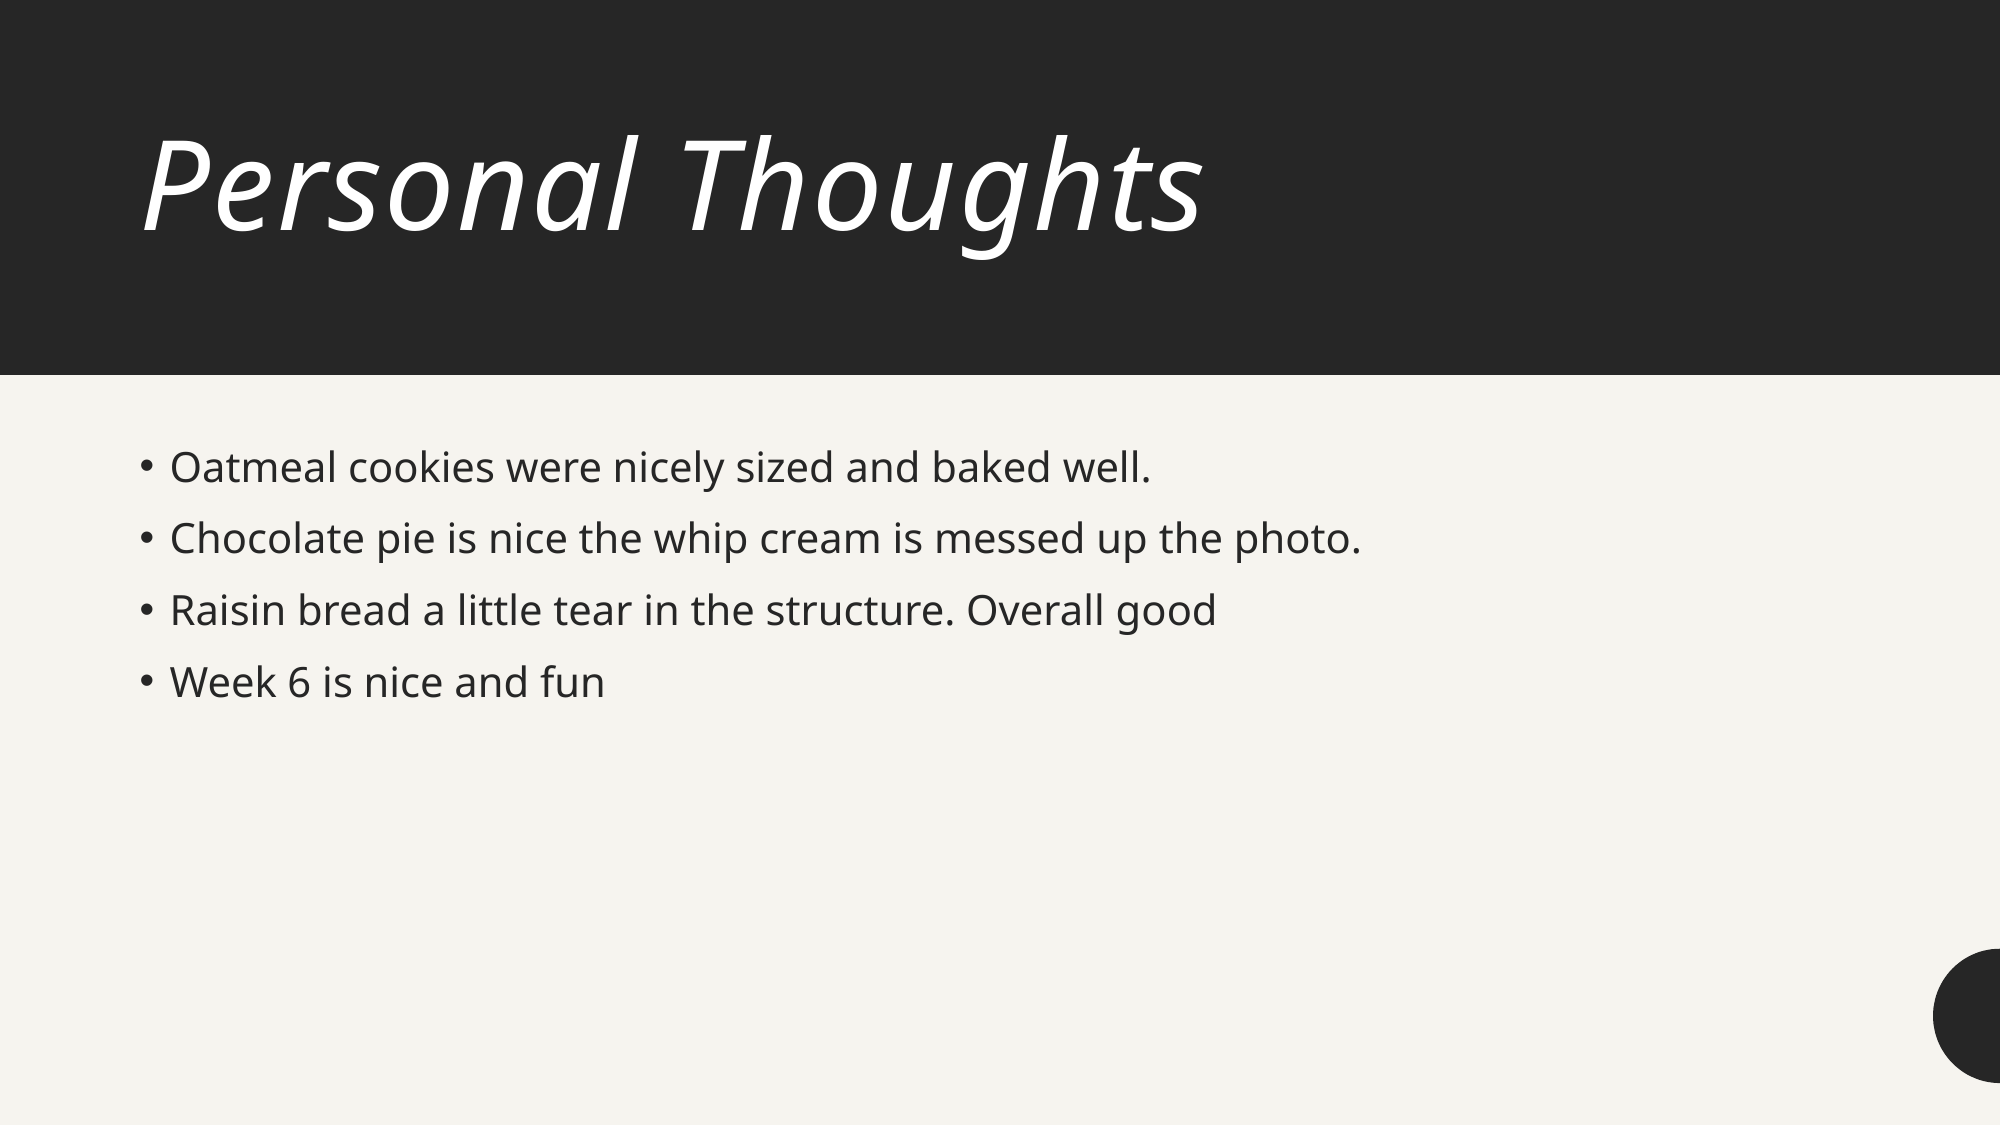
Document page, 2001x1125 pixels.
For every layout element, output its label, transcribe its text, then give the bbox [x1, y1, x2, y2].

text_box [1933, 948, 2000, 1084]
list Oatmeal cookies were nicely sized and baked well. Chocolate pie is nice the whip cream is messed up the photo. Raisin bread a little tear in the structure. Overall good Week 6 is nice and fun [124, 427, 1505, 949]
text_box [0, 376, 2000, 1125]
text_box [0, 0, 2000, 376]
title Personal Thoughts [124, 62, 1875, 318]
